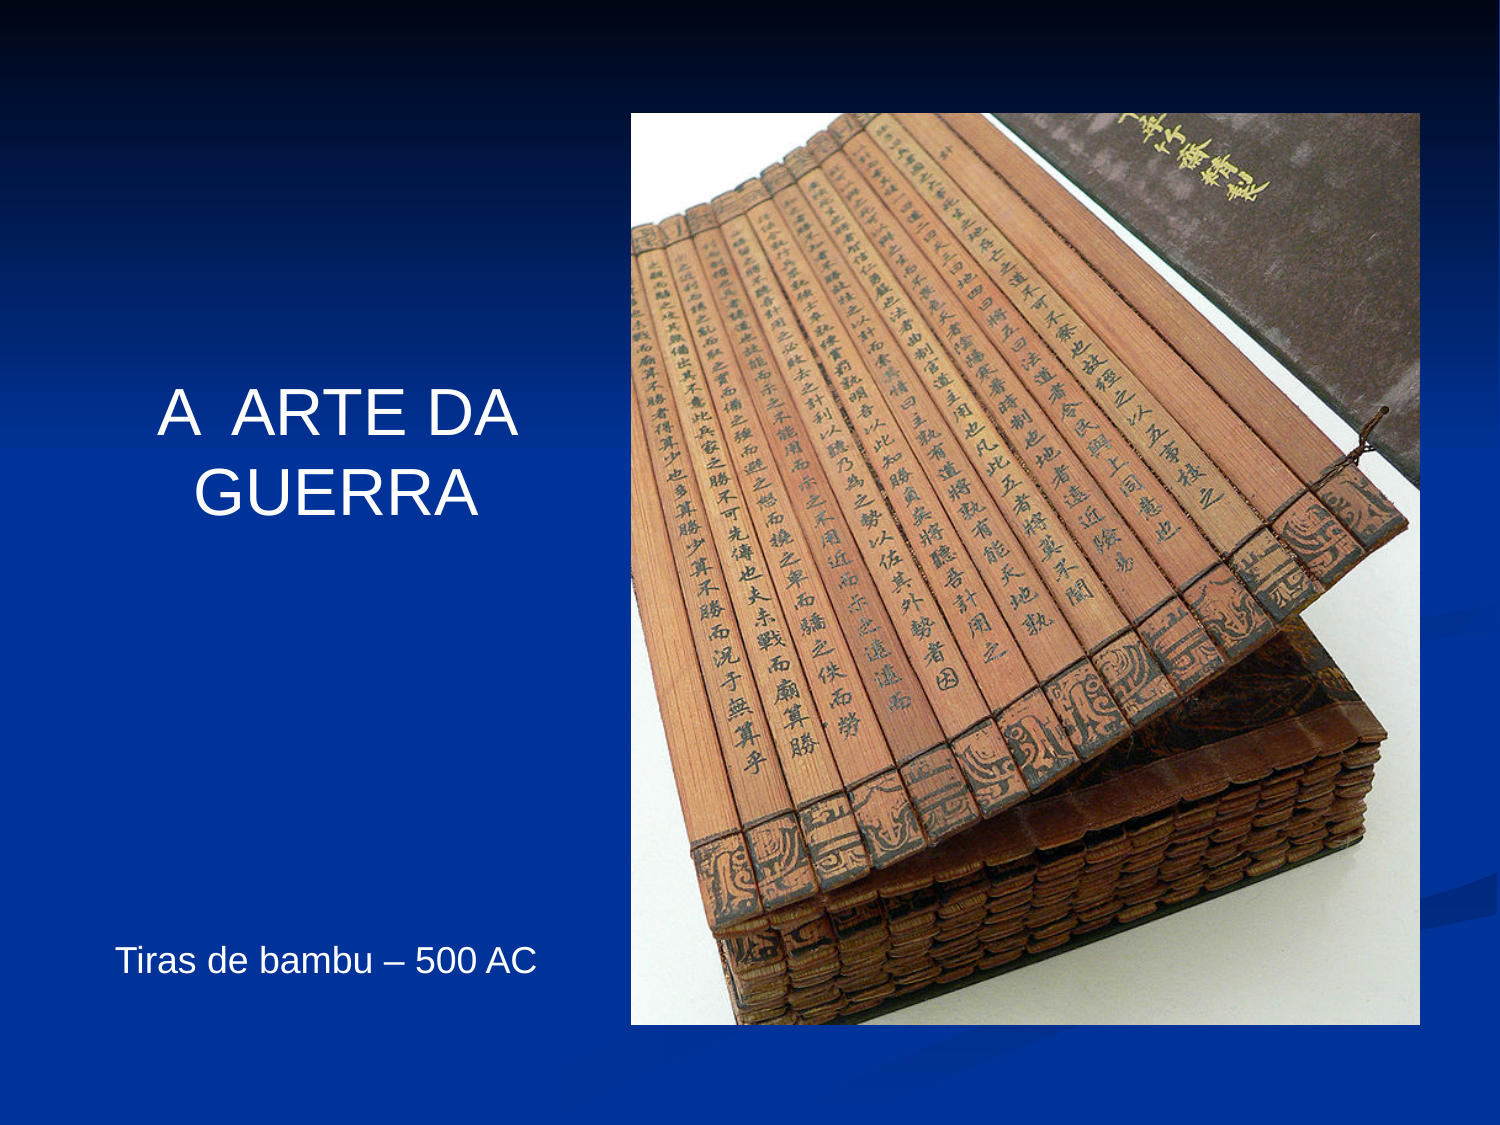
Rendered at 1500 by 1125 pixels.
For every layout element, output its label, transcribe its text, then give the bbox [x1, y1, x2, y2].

text_box Tiras de bambu – 500 AC [100, 928, 626, 989]
text_box A ARTE DA GUERRA [123, 361, 550, 537]
picture [631, 113, 1420, 1025]
